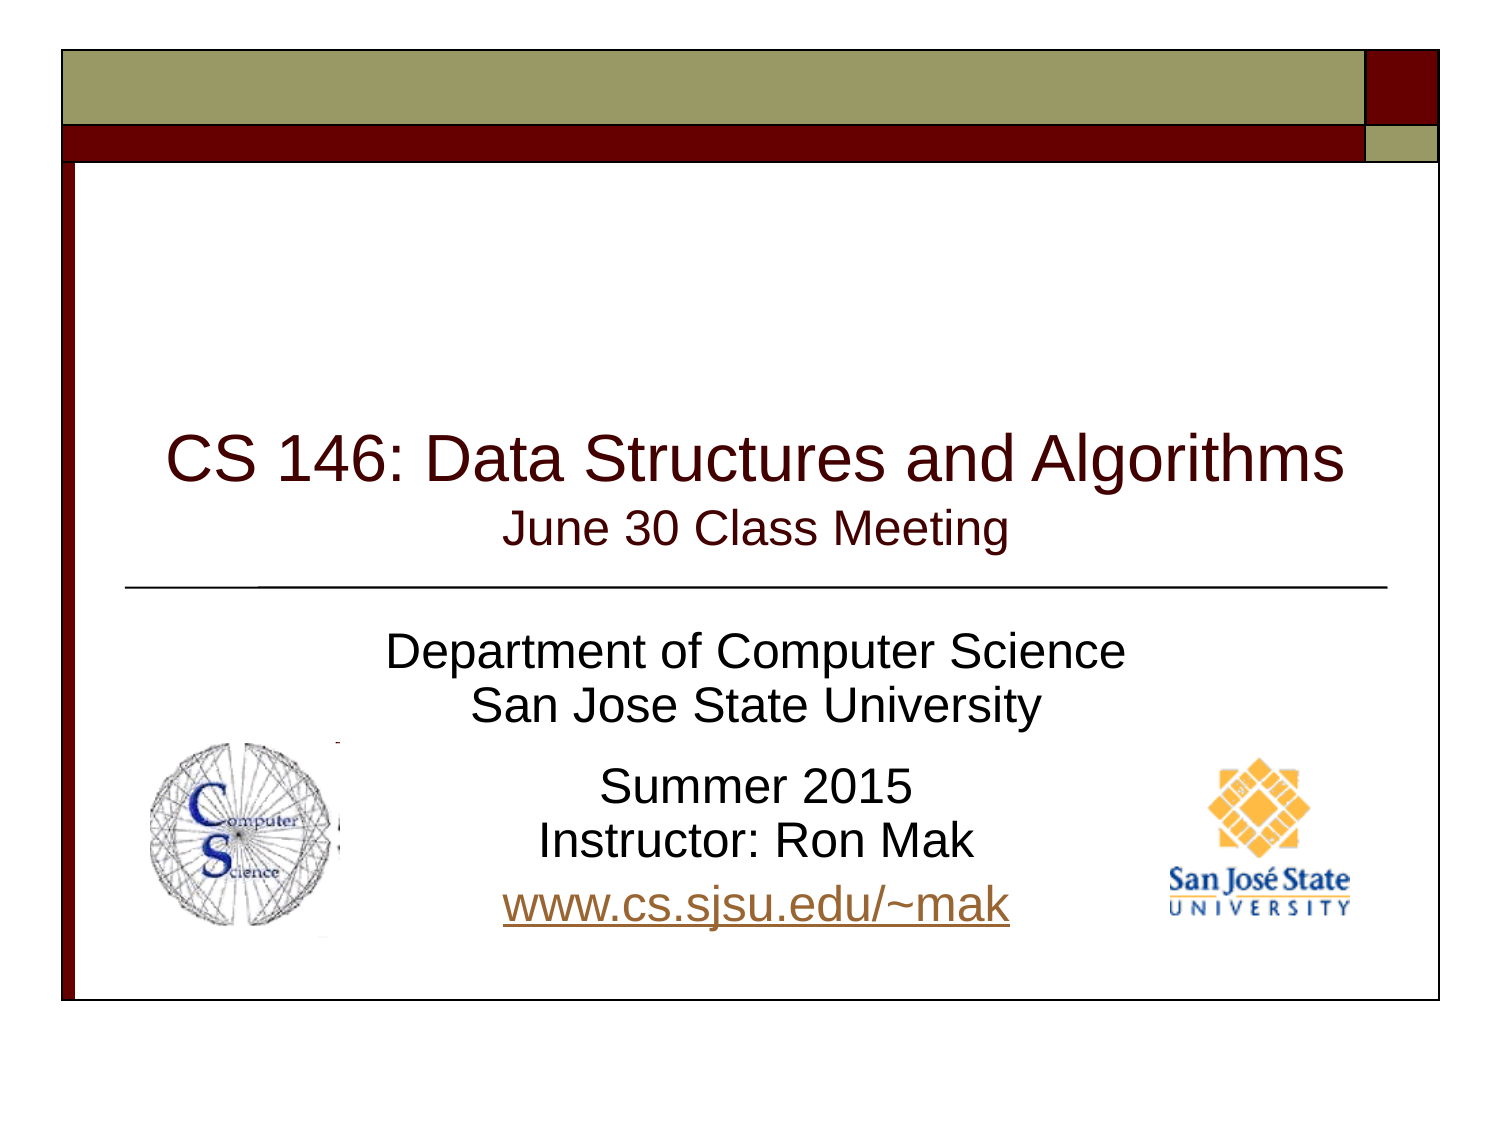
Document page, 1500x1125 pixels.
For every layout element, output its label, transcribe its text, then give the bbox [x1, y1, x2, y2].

picture [149, 742, 340, 938]
picture [1169, 752, 1351, 923]
subtitle Department of Computer Science San Jose State University Summer 2015 Instructor: Ron Mak www.cs.sjsu.edu/~mak [125, 617, 1388, 956]
title CS 146: Data Structures and Algorithms June 30 Class Meeting [125, 224, 1388, 563]
